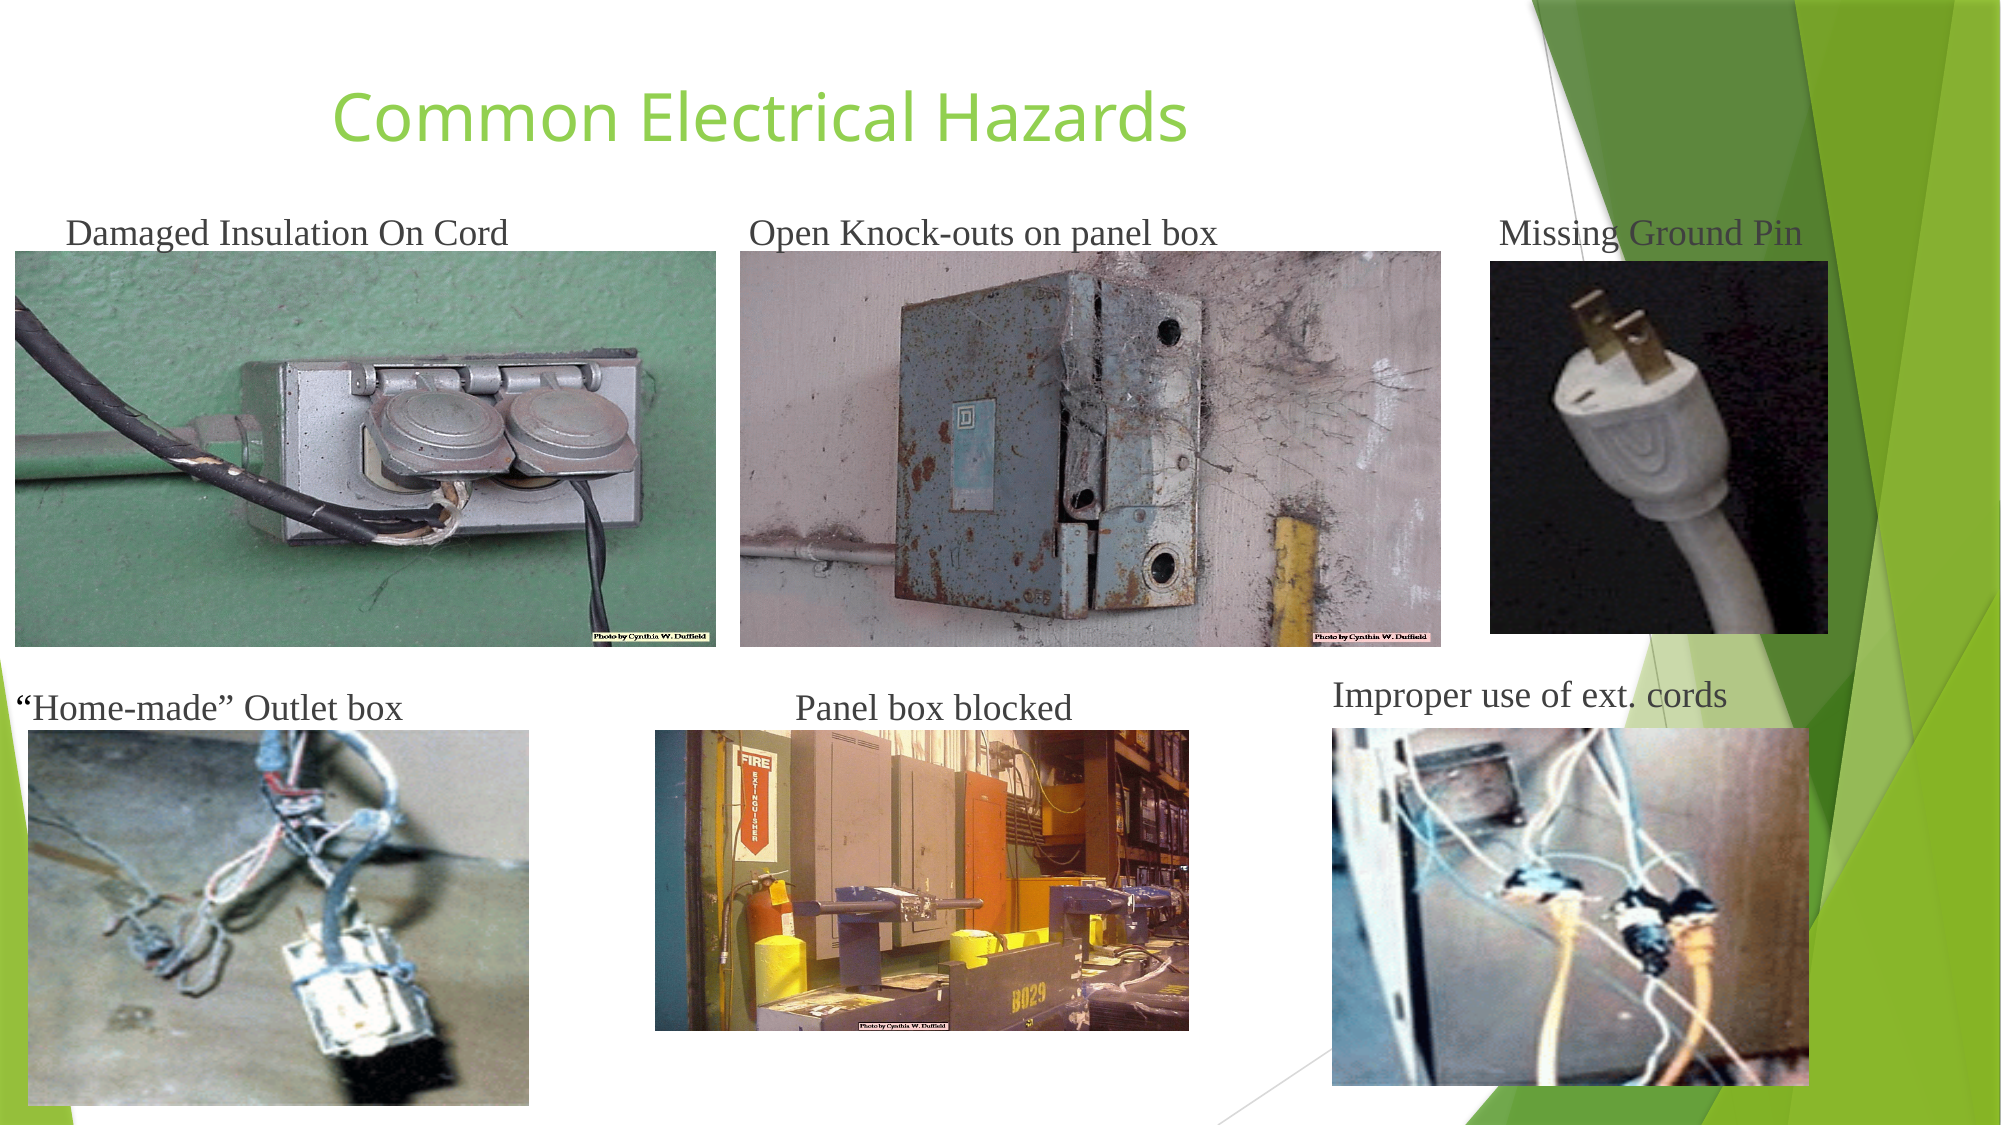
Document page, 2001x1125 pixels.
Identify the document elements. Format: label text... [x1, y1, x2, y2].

picture [1331, 727, 1809, 1086]
picture [1490, 260, 1829, 635]
text_box Missing Ground Pin [1498, 207, 1933, 253]
text_box Open Knock-outs on panel box [748, 207, 1400, 250]
text_box Damaged Insulation On Cord [65, 207, 716, 251]
picture [740, 251, 1442, 647]
text_box Common Electrical Hazards [0, 74, 1523, 155]
picture [27, 729, 529, 1107]
text_box “Home-made” Outlet box [15, 683, 554, 729]
text_box Improper use of ext. cords [1332, 670, 1908, 716]
text_box Panel box blocked [795, 682, 1074, 728]
picture [655, 729, 1190, 1031]
picture [15, 251, 717, 647]
